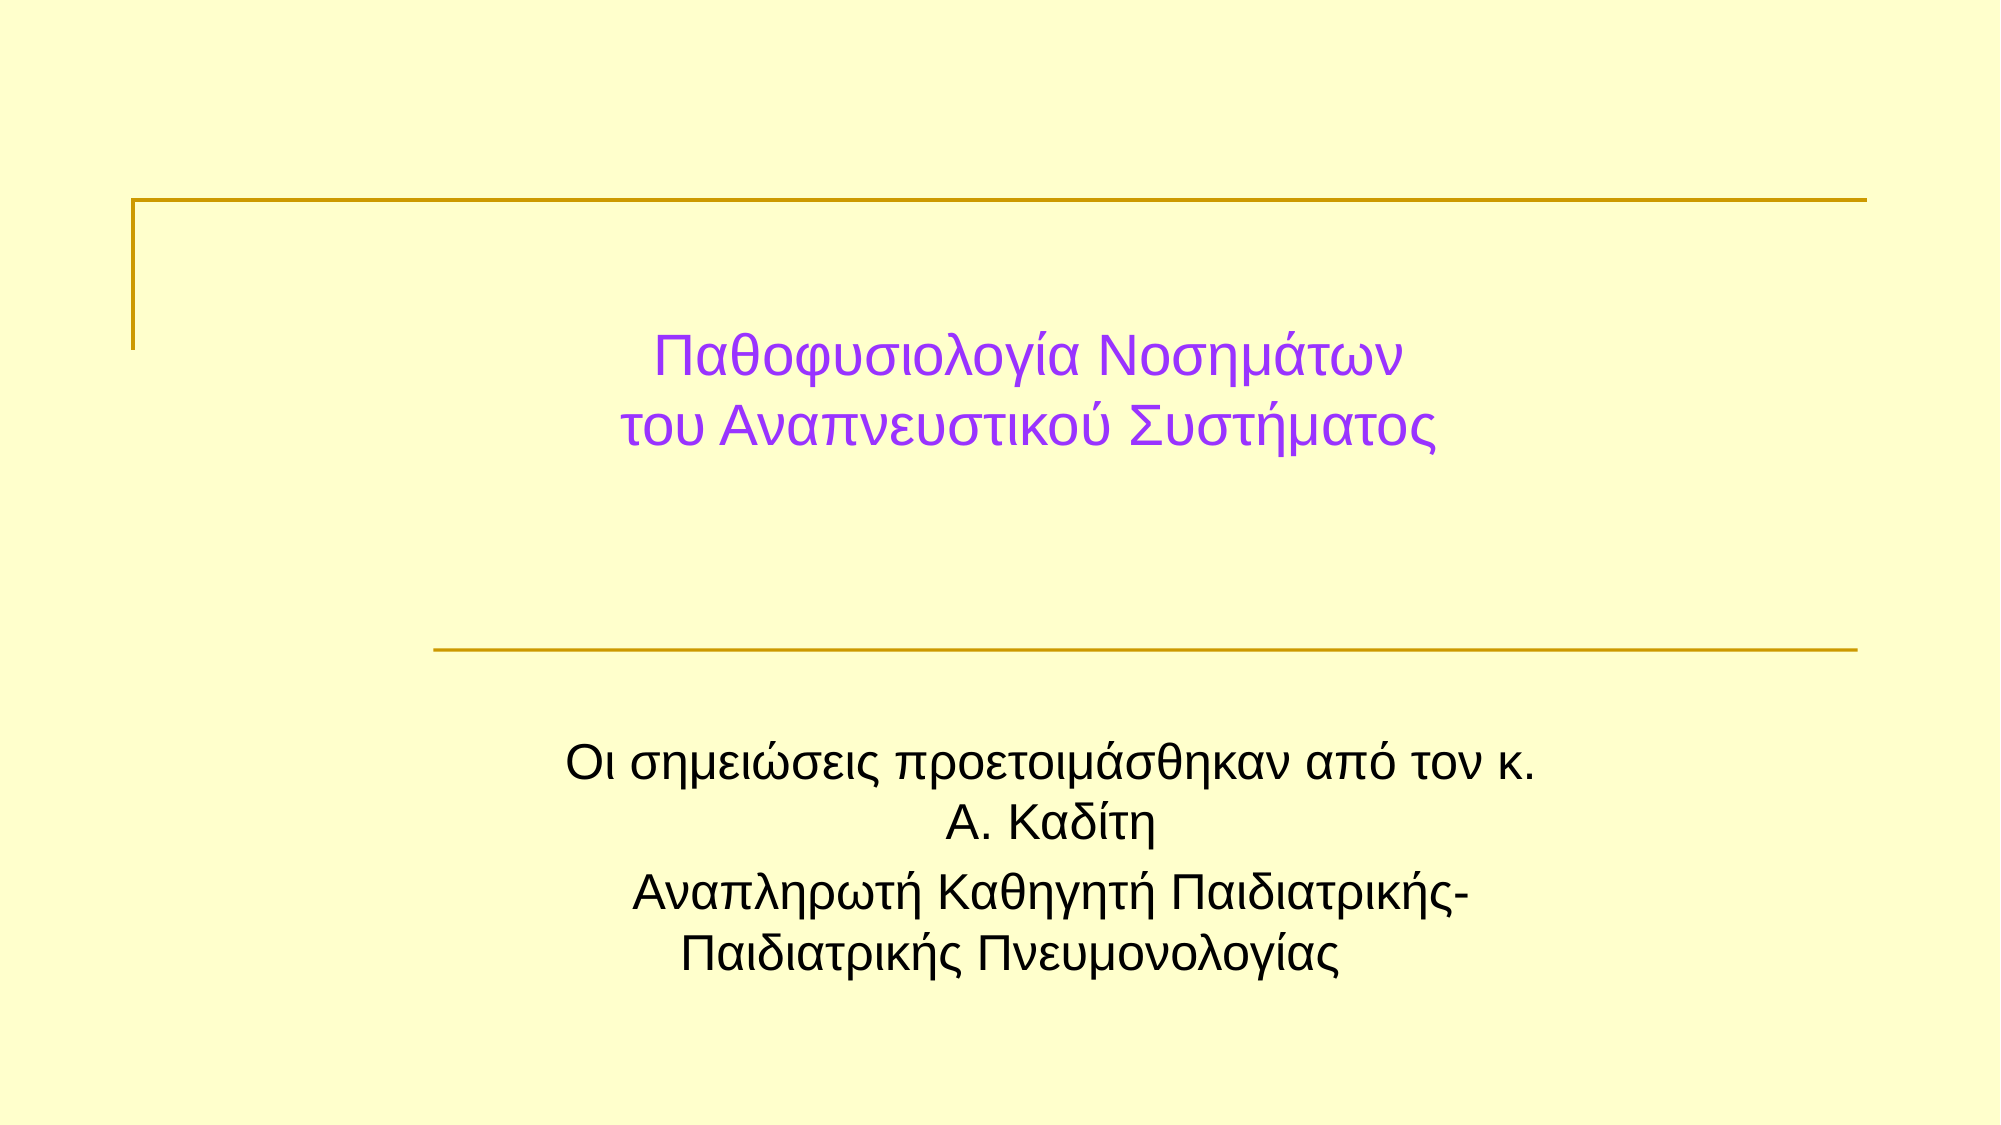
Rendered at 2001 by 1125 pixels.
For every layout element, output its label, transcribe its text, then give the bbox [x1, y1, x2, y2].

subtitle Οι σημειώσεις προετοιμάσθηκαν από τον κ. Α. Καδίτη Αναπληρωτή Καθηγητή Παιδιατρικής-Παιδιατρικής Πνευμονολογίας [537, 721, 1566, 993]
title Παθοφυσιολογία Νοσημάτων του Αναπνευστικού Συστήματος [375, 310, 1700, 498]
